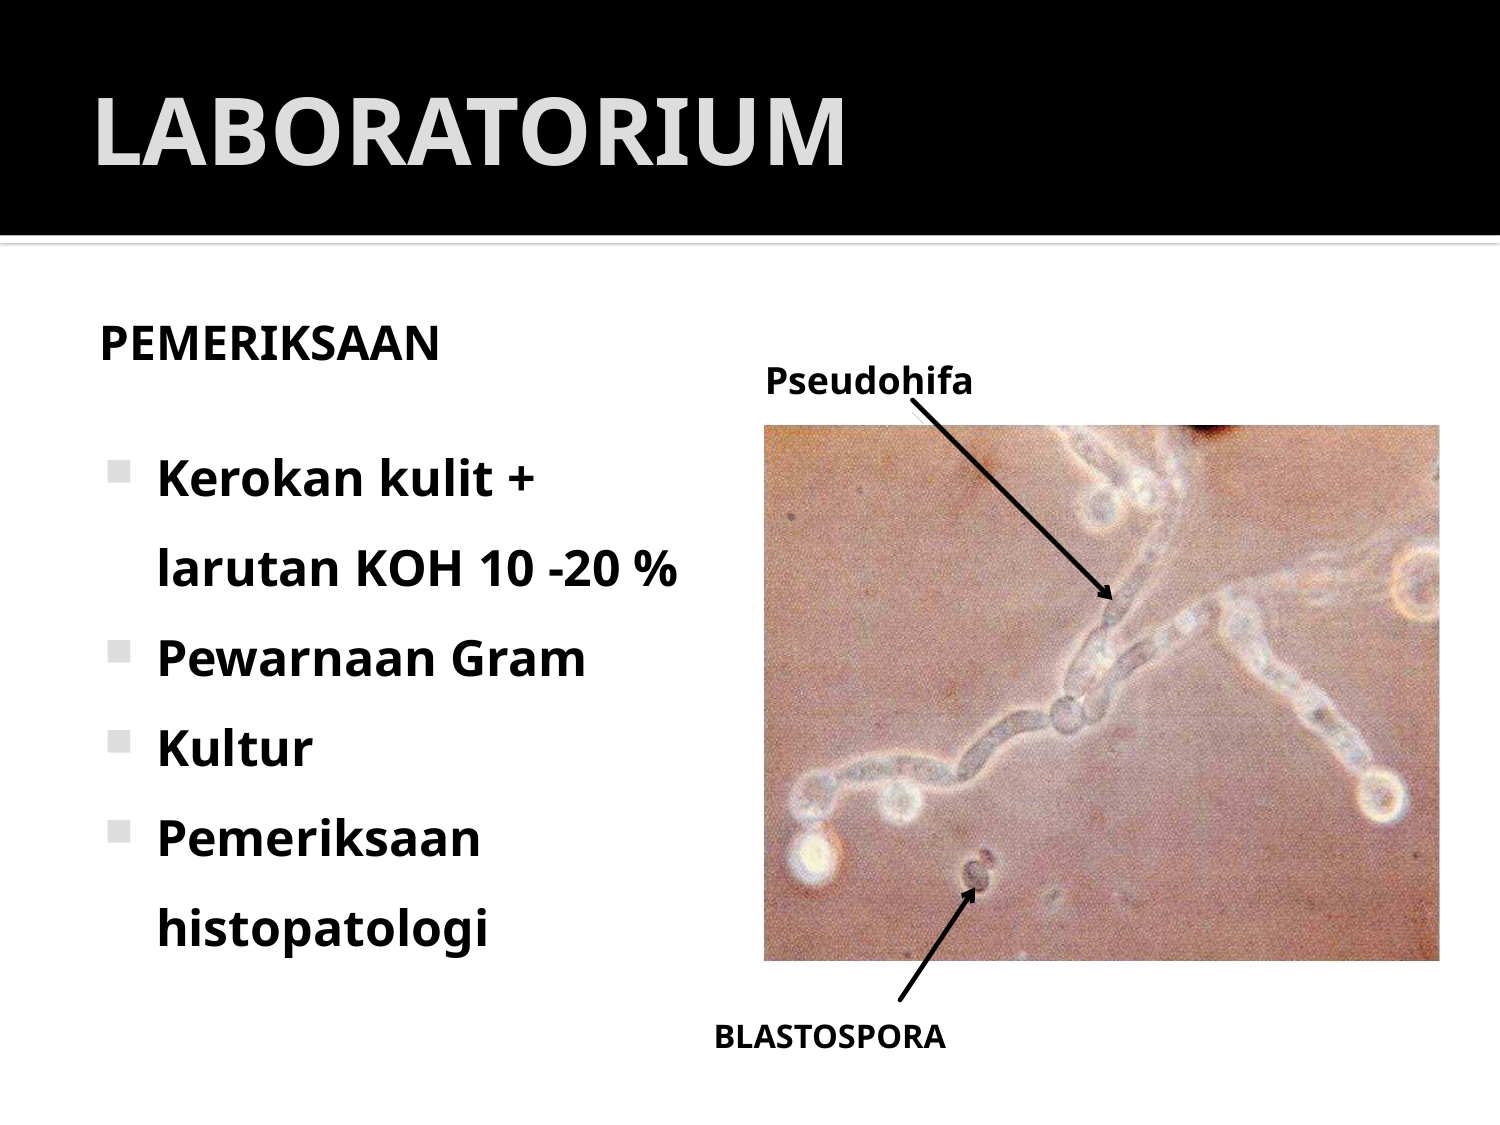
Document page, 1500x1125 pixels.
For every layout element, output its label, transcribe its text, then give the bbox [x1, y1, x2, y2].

list blastospora [587, 999, 963, 1063]
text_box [912, 399, 1113, 600]
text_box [881, 906, 994, 982]
text_box Pseudohifa [750, 349, 1013, 410]
title LABORATORIUM [75, 24, 1425, 231]
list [763, 424, 1440, 963]
list pemeriksaan [75, 278, 738, 396]
list Kerokan kulit + larutan KOH 10 -20 % Pewarnaan Gram Kultur Pemeriksaan histopatologi [75, 401, 738, 1050]
